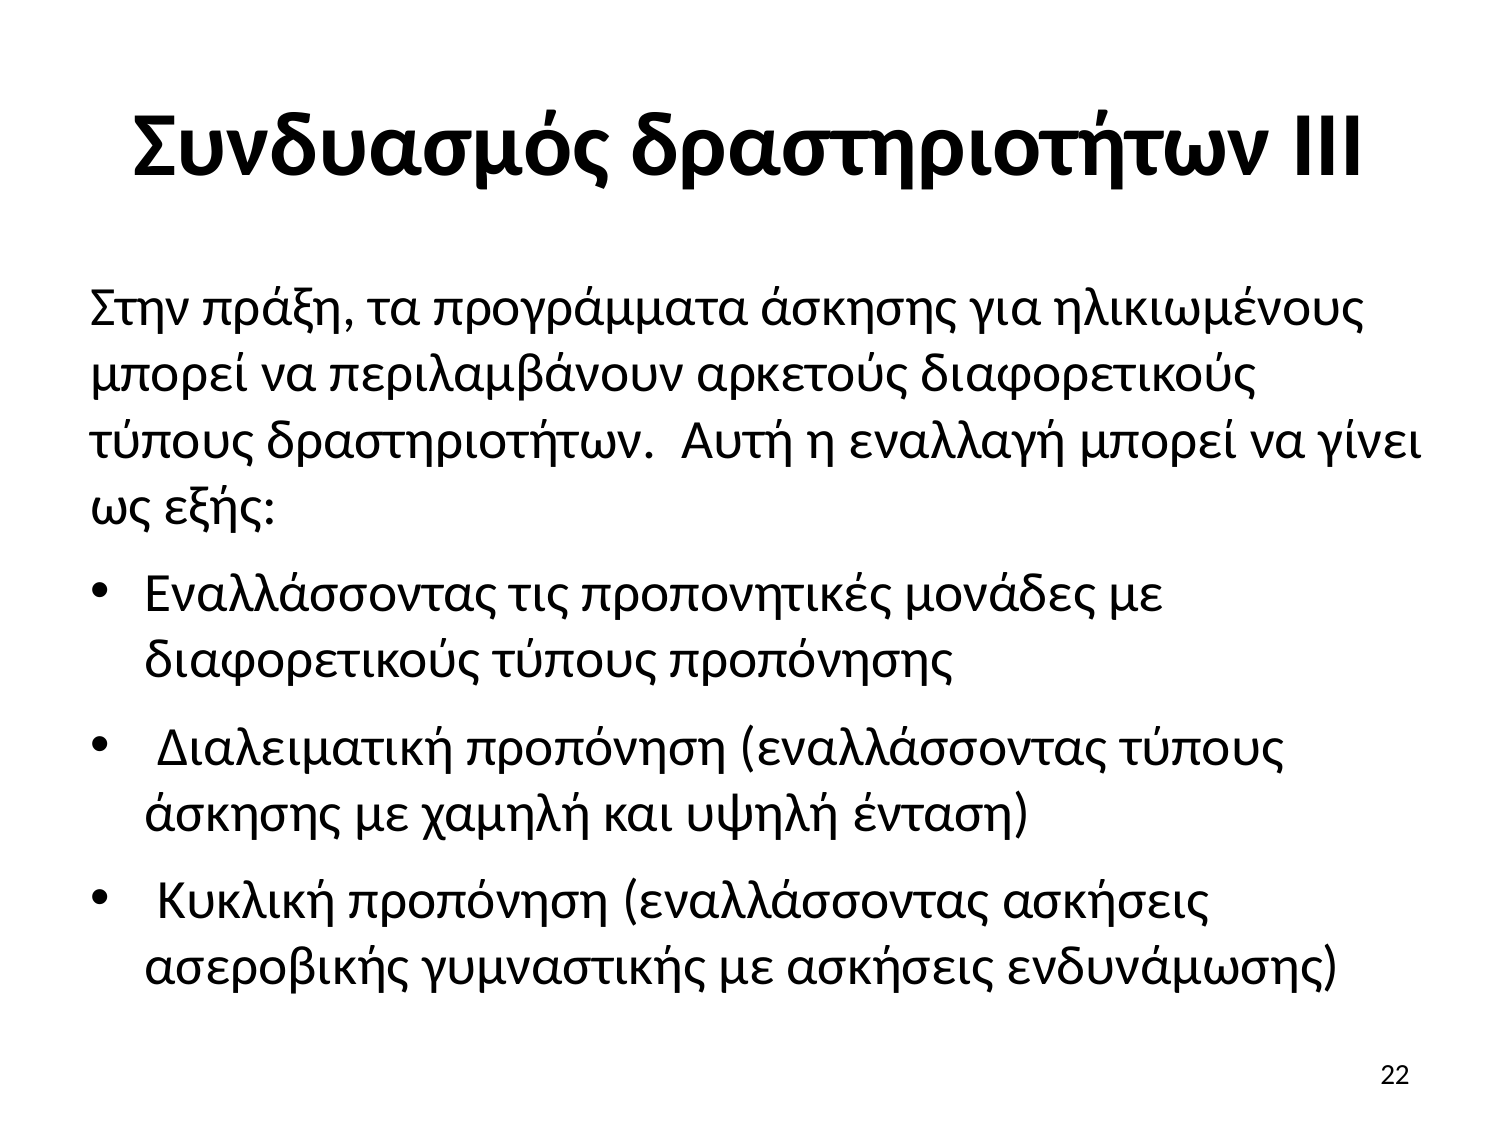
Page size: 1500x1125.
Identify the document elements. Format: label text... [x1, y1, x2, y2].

slide_number 22 [1074, 1042, 1425, 1103]
title Συνδυασμός δραστηριοτήτων ΙΙΙ [75, 45, 1425, 233]
list Στην πράξη, τα προγράμματα άσκησης για ηλικιωμένους μπορεί να περιλαμβάνουν αρκετούς διαφορετικούς τύπους δραστηριοτήτων. Αυτή η εναλλαγή μπορεί να γίνει ως εξής: Εναλλάσσοντας τις προπονητικές μονάδες με διαφορετικούς τύπους προπόνησης Διαλειματική προπόνηση (εναλλάσσοντας τύπους άσκησης με χαμηλή και υψηλή ένταση) Κυκλική προπόνηση (εναλλάσσοντας ασκήσεις ασεροβικής γυμναστικής με ασκήσεις ενδυνάμωσης) [75, 262, 1447, 1005]
